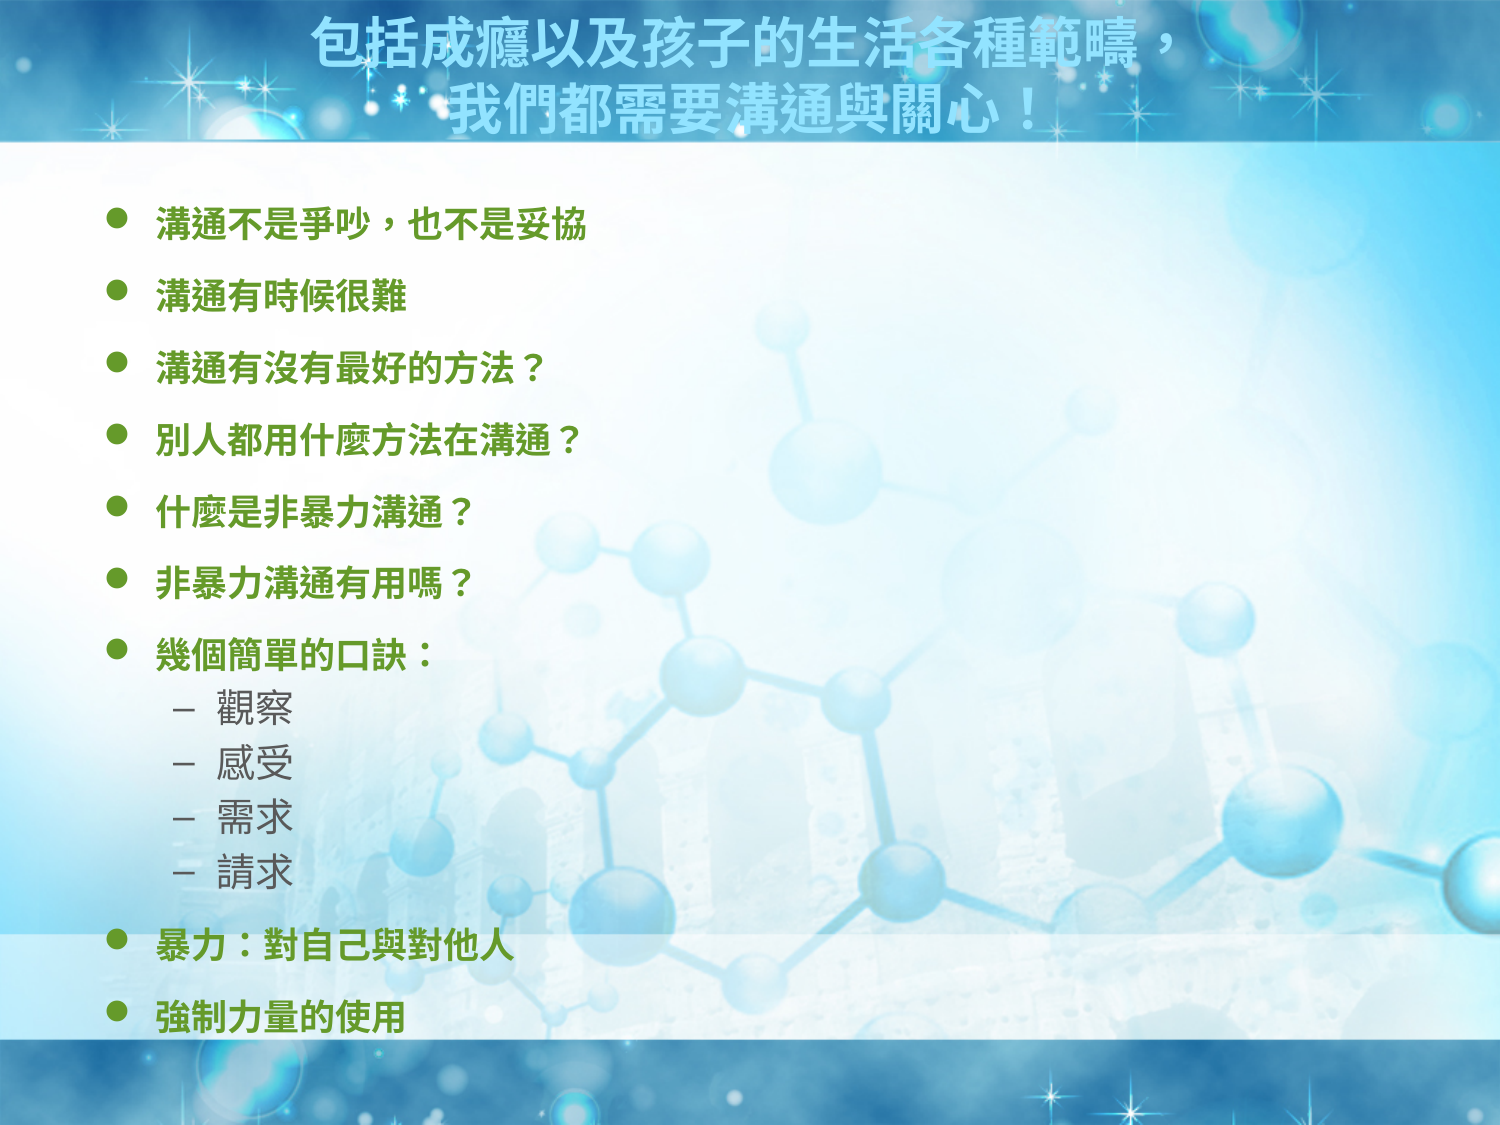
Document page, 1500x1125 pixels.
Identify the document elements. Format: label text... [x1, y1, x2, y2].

title 包括成癮以及孩子的生活各種範疇， 我們都需要溝通與關心！ [76, 0, 1427, 149]
picture [0, 0, 1500, 1125]
list 溝通不是爭吵，也不是妥協 溝通有時候很難 溝通有沒有最好的方法？ 別人都用什麼方法在溝通？ 什麼是非暴力溝通？ 非暴力溝通有用嗎？ 幾個簡單的口訣： 觀察 感受 需求 請求 暴力：對自己與對他人 強制力量的使用 [88, 172, 833, 1047]
